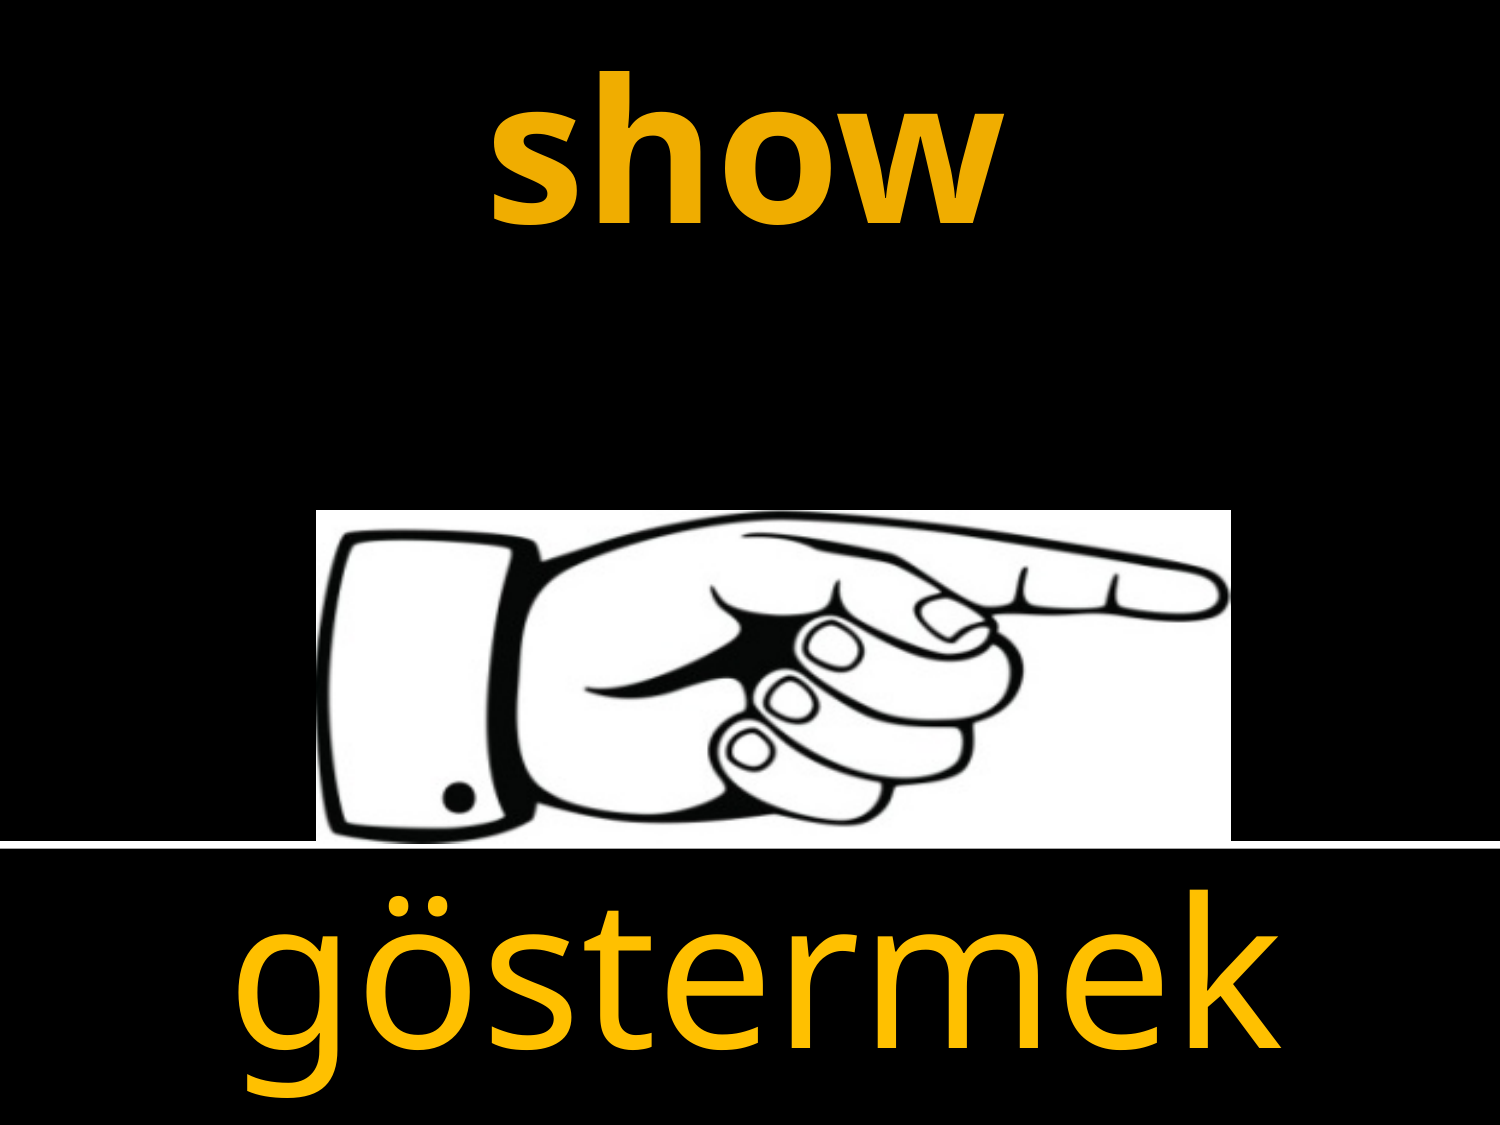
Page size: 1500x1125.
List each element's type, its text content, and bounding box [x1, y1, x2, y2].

title show [0, 23, 1500, 188]
picture [316, 510, 1231, 844]
subtitle göstermek [0, 832, 1500, 1090]
